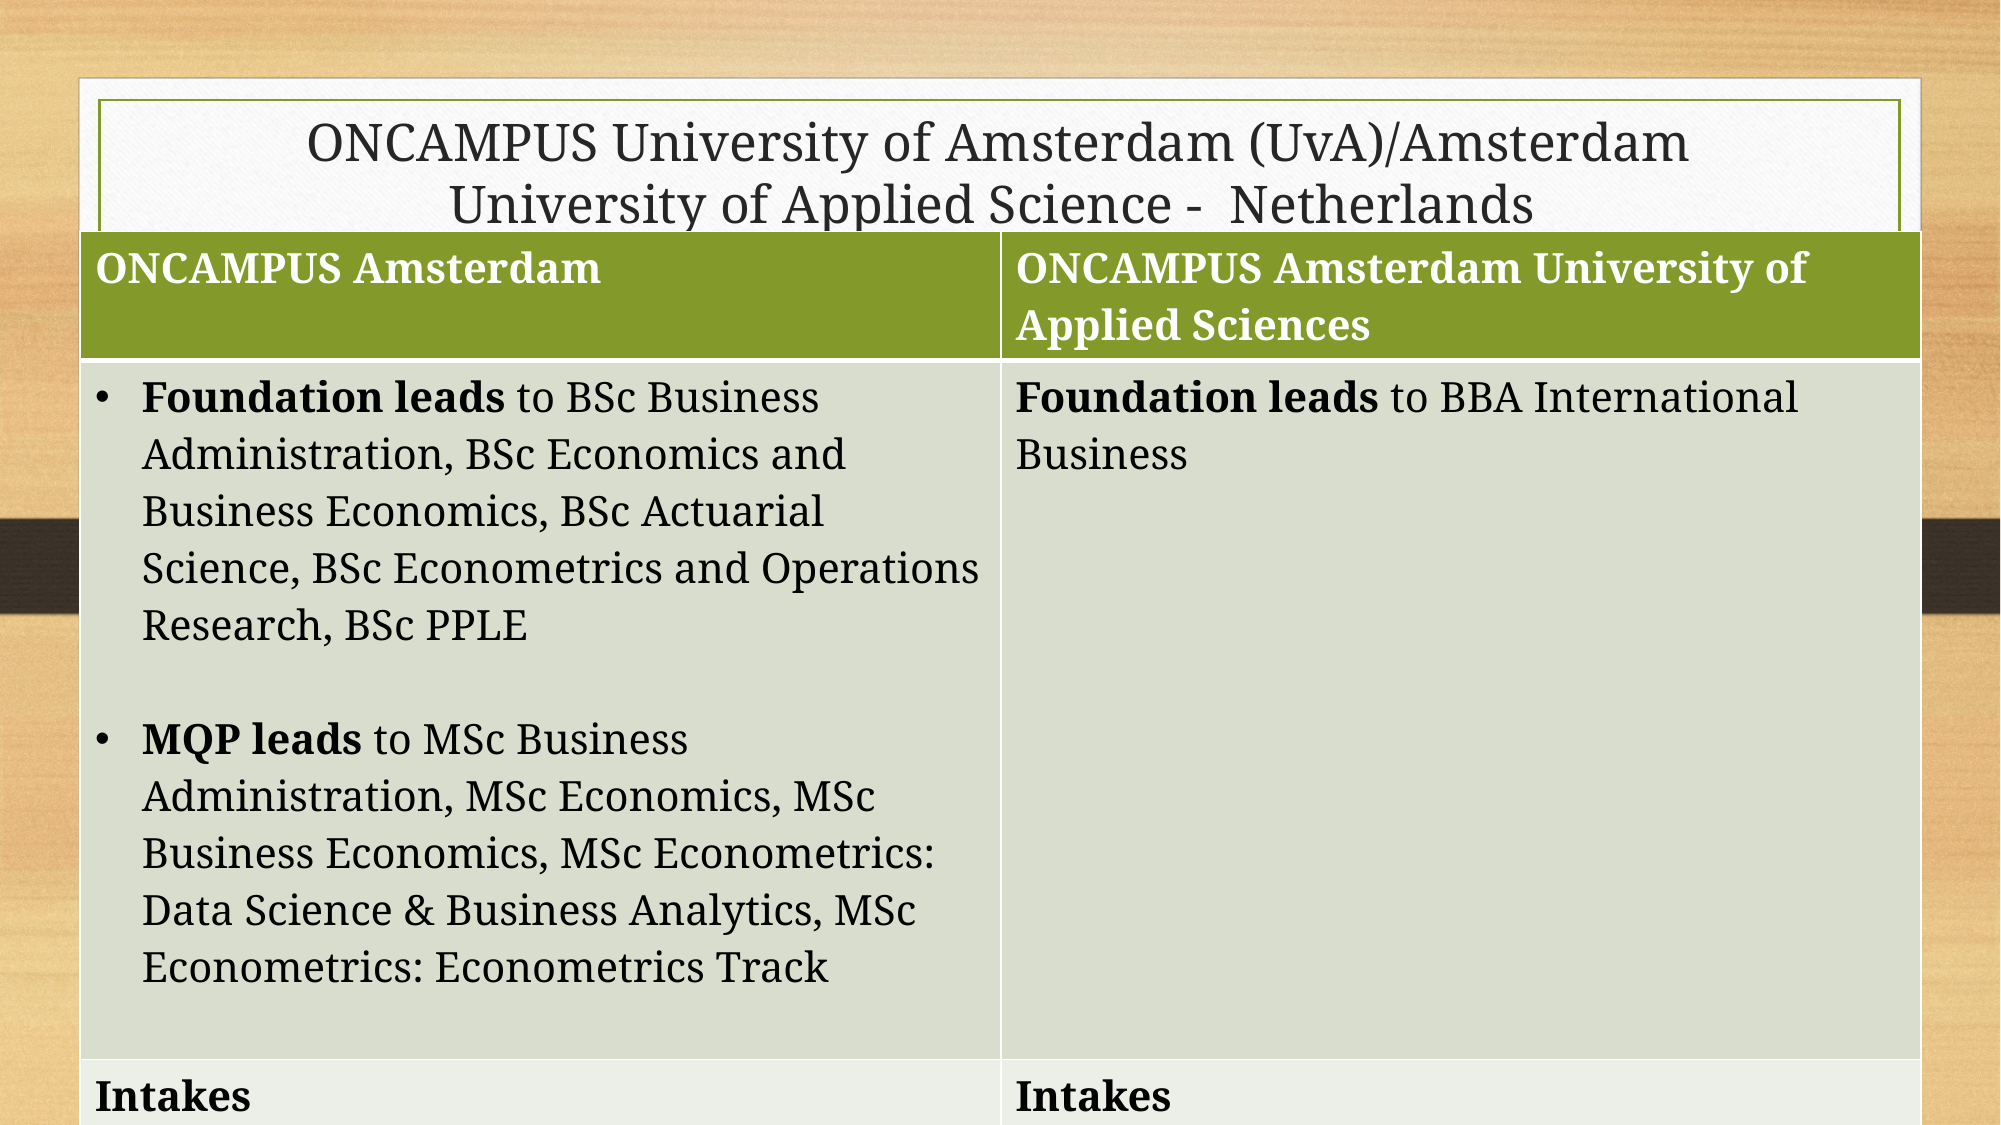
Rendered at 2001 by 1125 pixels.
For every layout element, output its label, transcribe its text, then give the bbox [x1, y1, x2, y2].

picture [0, 0, 2001, 1125]
table_cell Intakes Foundation – September & January [1002, 1060, 1920, 1125]
picture [101, 101, 212, 231]
table_header ONCAMPUS Amsterdam University of Applied Sciences [1002, 232, 1920, 358]
table_cell Foundation leads to BSc Business Administration, BSc Economics and Business Economics, BSc Actuarial Science, BSc Econometrics and Operations Research, BSc PPLE MQP leads to MSc Business Administration, MSc Economics, MSc Business Economics, MSc Econometrics: Data Science & Business Analytics, MSc Econometrics: Econometrics Track [81, 363, 1000, 1059]
table_header ONCAMPUS Amsterdam [81, 232, 1000, 358]
table_cell Foundation leads to BBA International Business [1002, 363, 1920, 1059]
table_cell Intakes Foundation – September & January MQP – September [81, 1060, 1000, 1125]
picture [1788, 101, 1898, 231]
text_box ONCAMPUS University of Amsterdam (UvA)/Amsterdam University of Applied Science - Netherlands [212, 99, 1788, 231]
